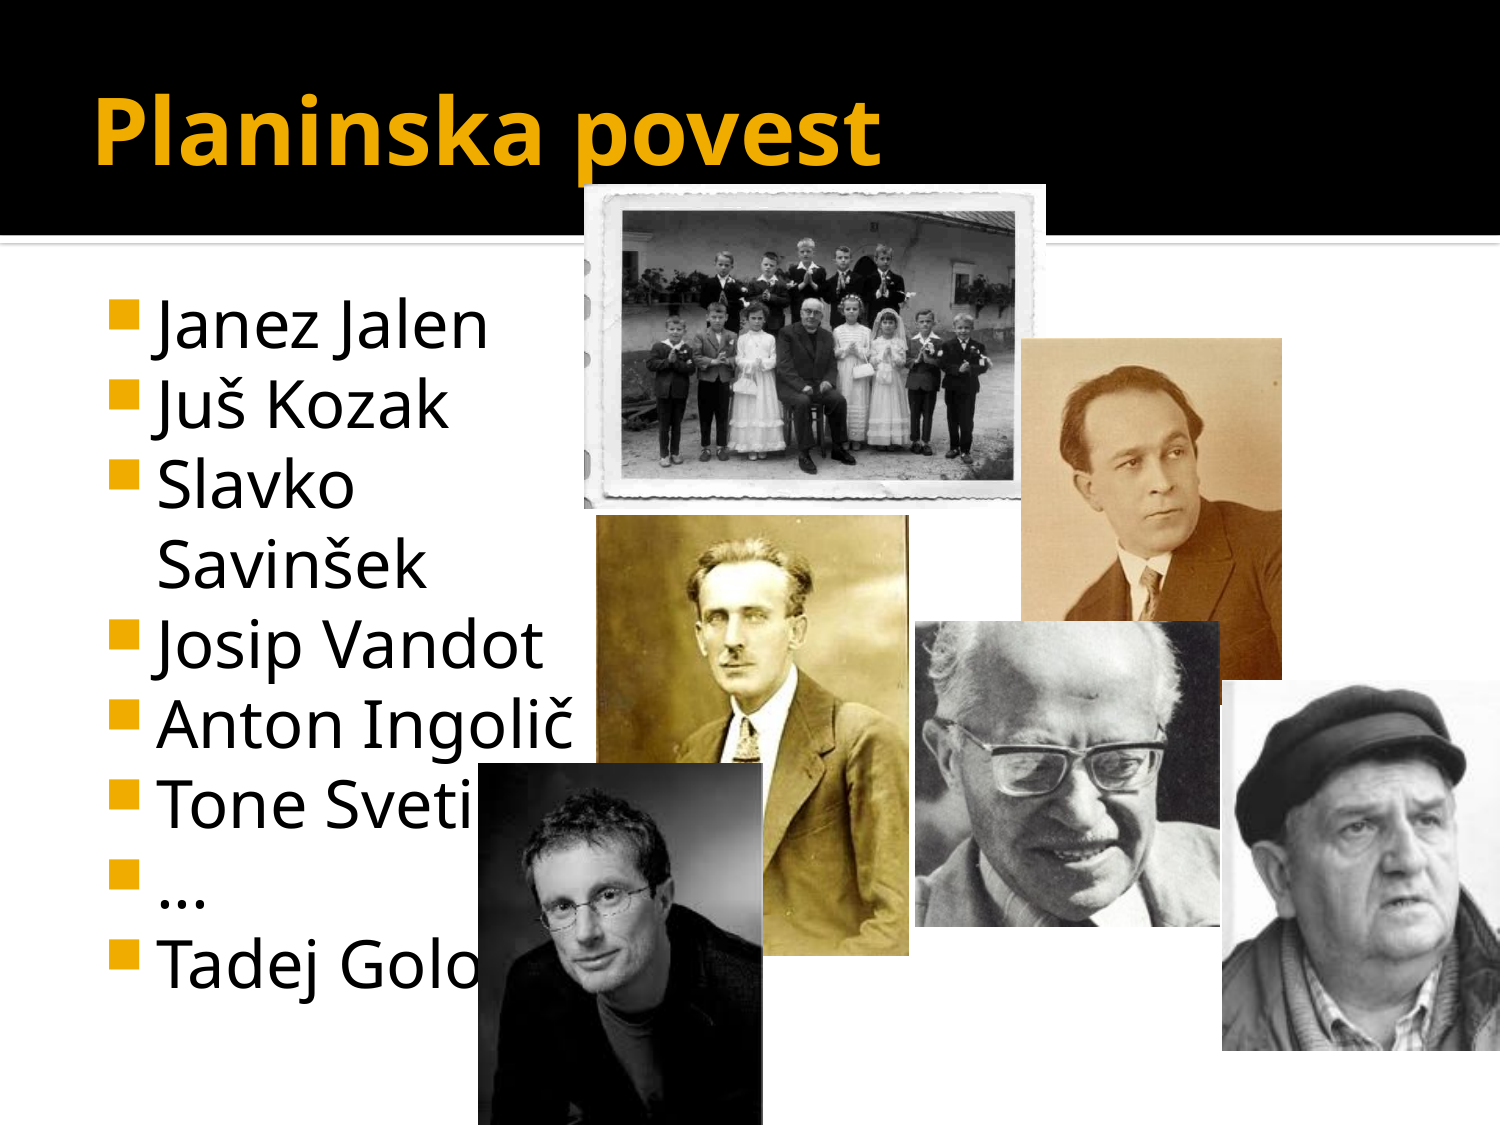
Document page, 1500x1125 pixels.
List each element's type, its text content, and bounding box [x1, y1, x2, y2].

title Planinska povest [75, 25, 1425, 231]
list Janez Jalen Juš Kozak Slavko Savinšek Josip Vandot Anton Ingolič Tone Svetina ... Tadej Golob [75, 267, 591, 1083]
picture [584, 184, 1500, 1051]
picture [478, 515, 909, 1125]
